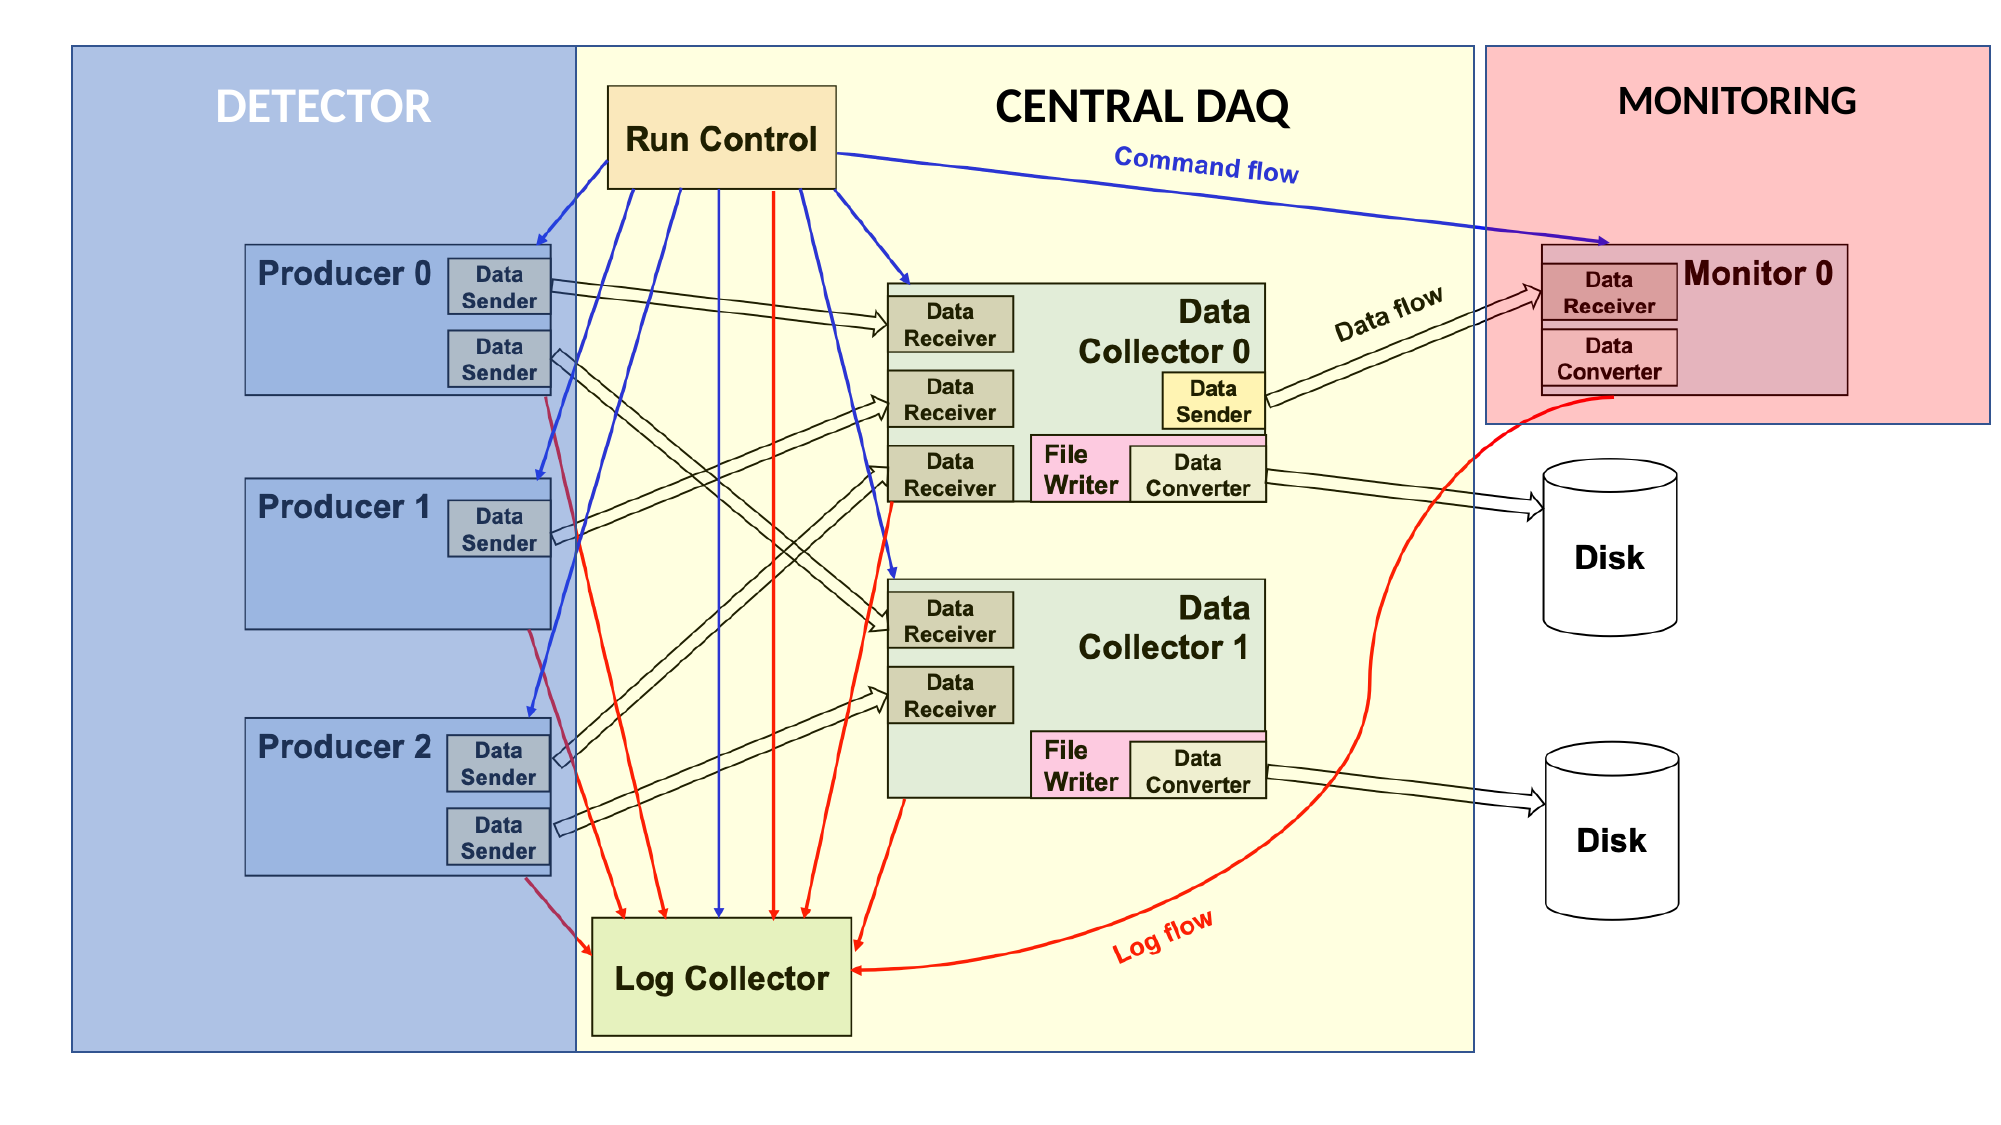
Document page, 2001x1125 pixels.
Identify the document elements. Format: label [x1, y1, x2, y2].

list [153, 19, 1927, 1100]
text_box [71, 45, 153, 1053]
text_box [1927, 45, 1991, 425]
